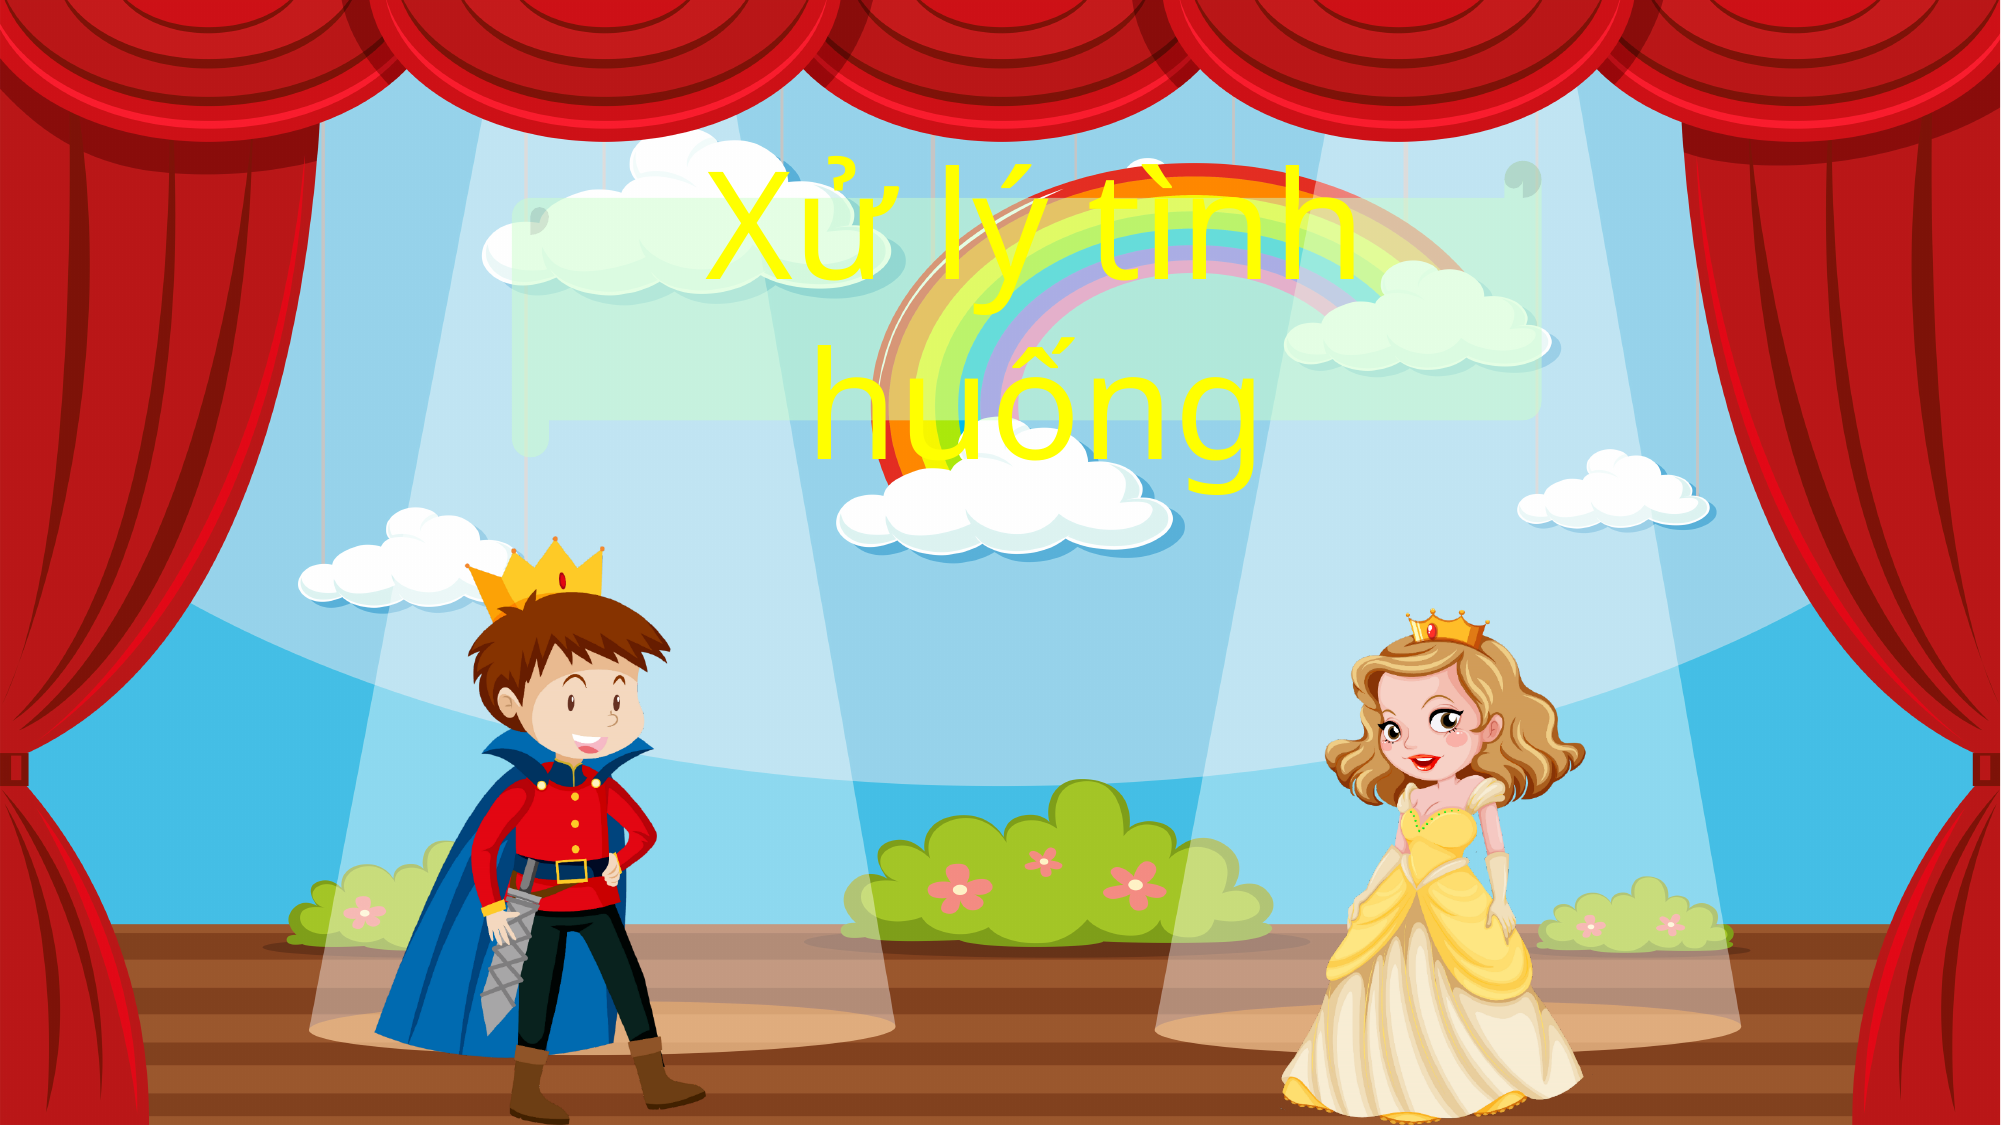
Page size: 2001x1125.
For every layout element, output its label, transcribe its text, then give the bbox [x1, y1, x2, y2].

text_box Xử lý tình huống [511, 160, 1542, 458]
picture [0, 0, 2001, 1125]
